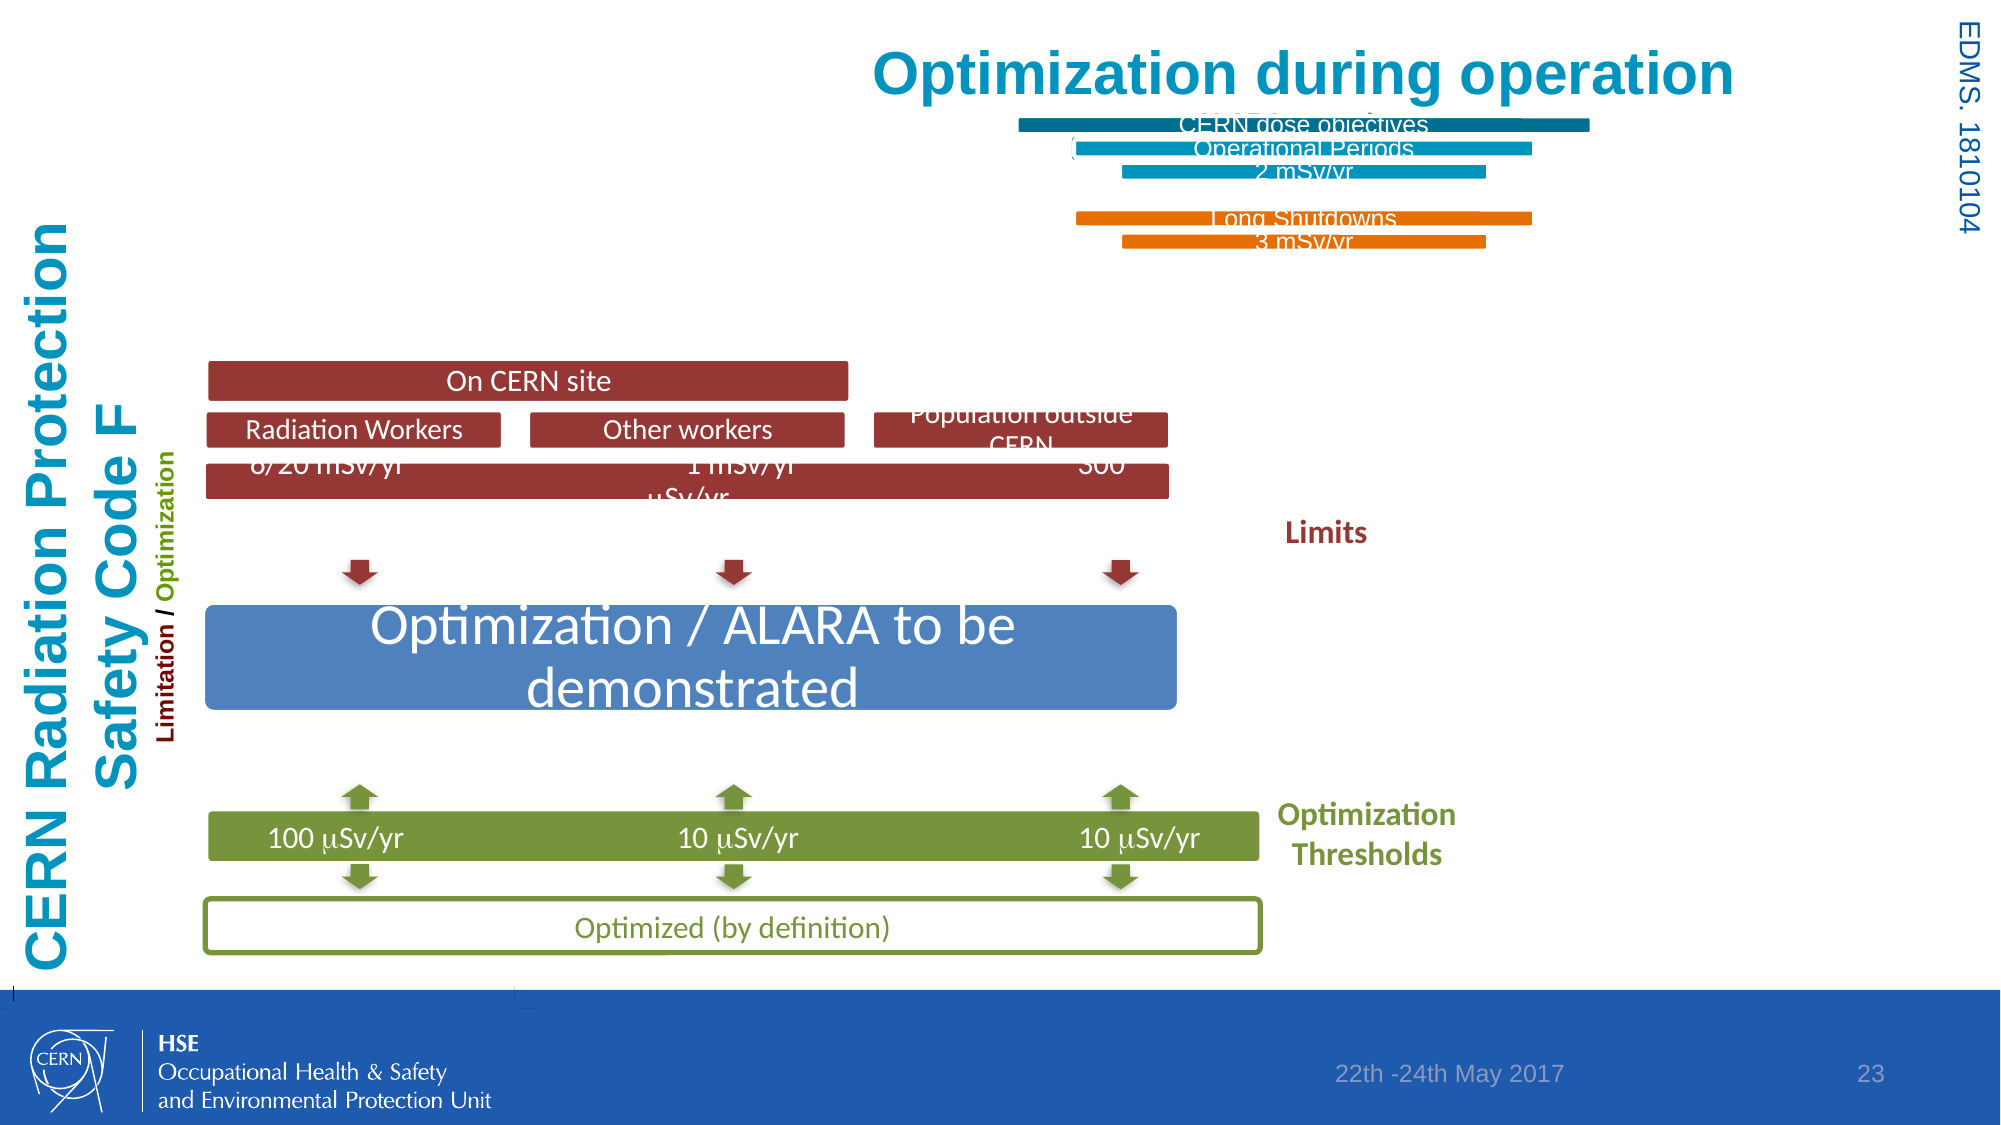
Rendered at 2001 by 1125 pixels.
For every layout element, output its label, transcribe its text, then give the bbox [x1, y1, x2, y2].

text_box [944, 115, 1664, 298]
footer 22th -24th May 2017 [1133, 1042, 1767, 1103]
slide_number 23 [1790, 1042, 1900, 1103]
text_box Optimization during operation ALARA procedure [797, 33, 1811, 137]
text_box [202, 358, 1475, 953]
text_box CERN Radiation Protection Safety Code F Limitation / Optimization [49, 206, 138, 988]
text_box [935, 106, 1674, 137]
